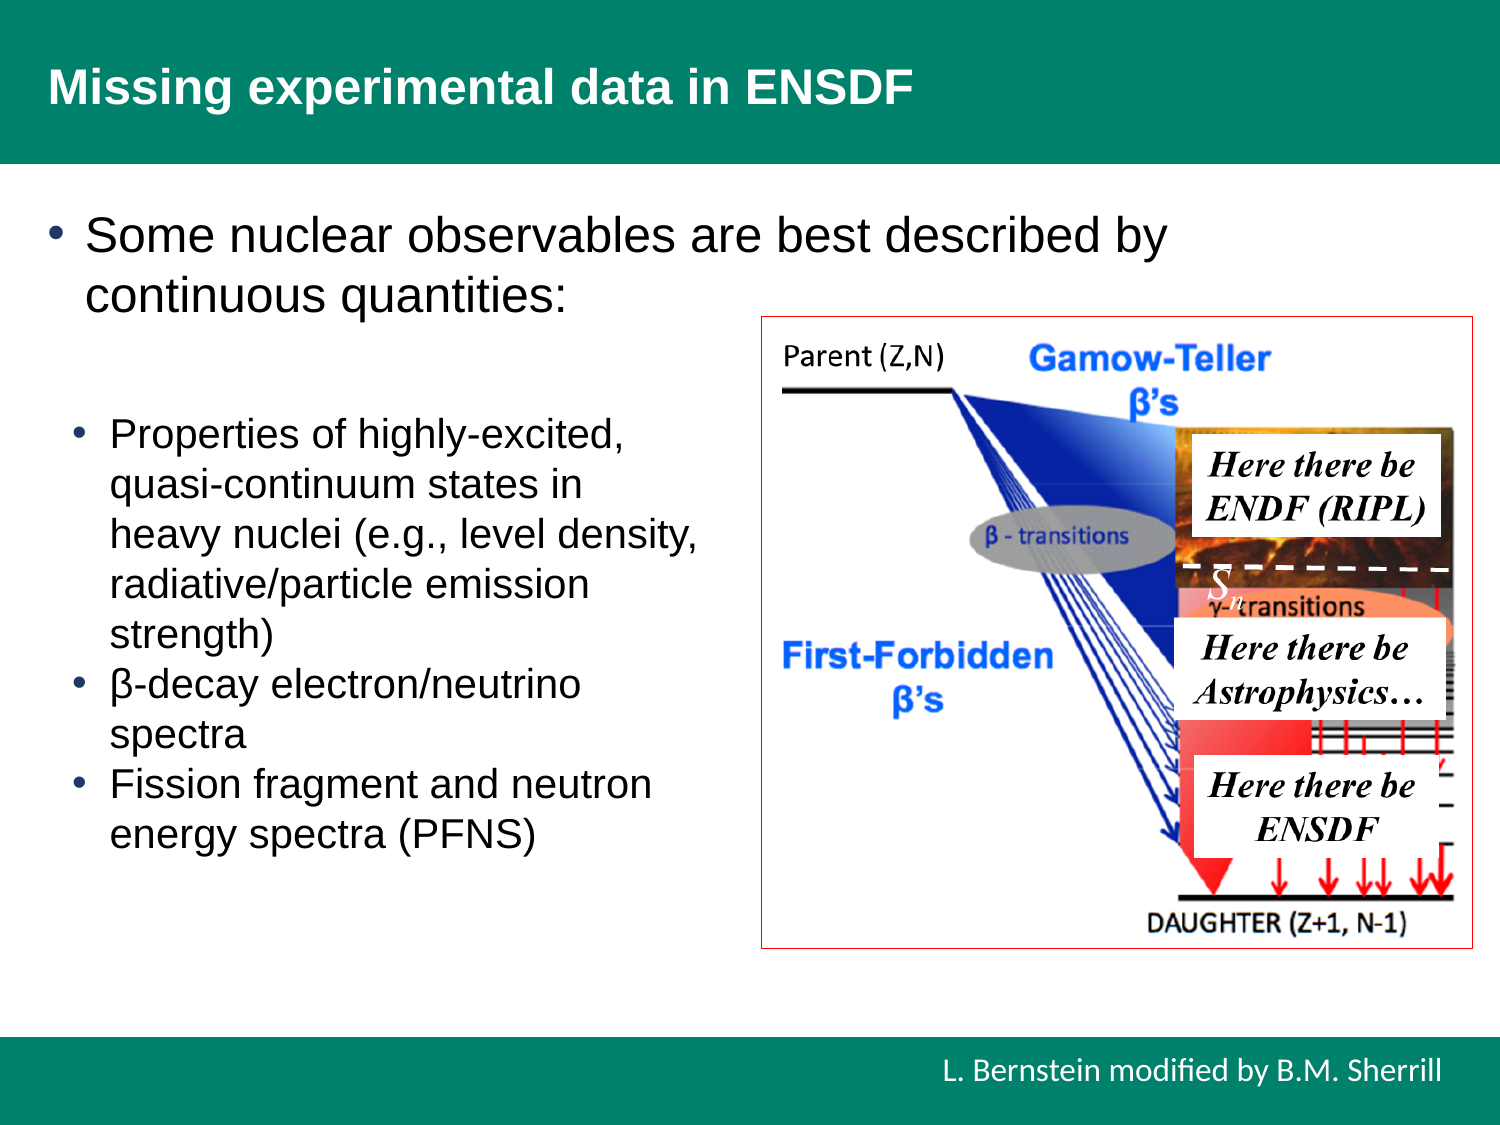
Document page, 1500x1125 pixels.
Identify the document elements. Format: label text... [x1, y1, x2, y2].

text_box Properties of highly-excited, quasi-continuum states in heavy nuclei (e.g., level density, radiative/particle emission strength) β-decay electron/neutrino spectra Fission fragment and neutron energy spectra (PFNS) [0, 399, 717, 865]
picture [761, 316, 1473, 949]
text_box L. Bernstein modified by B.M. Sherrill [927, 1041, 1473, 1096]
text_box Some nuclear observables are best described by continuous quantities: [32, 195, 1379, 330]
text_box Missing experimental data in ENSDF [32, 47, 1330, 128]
